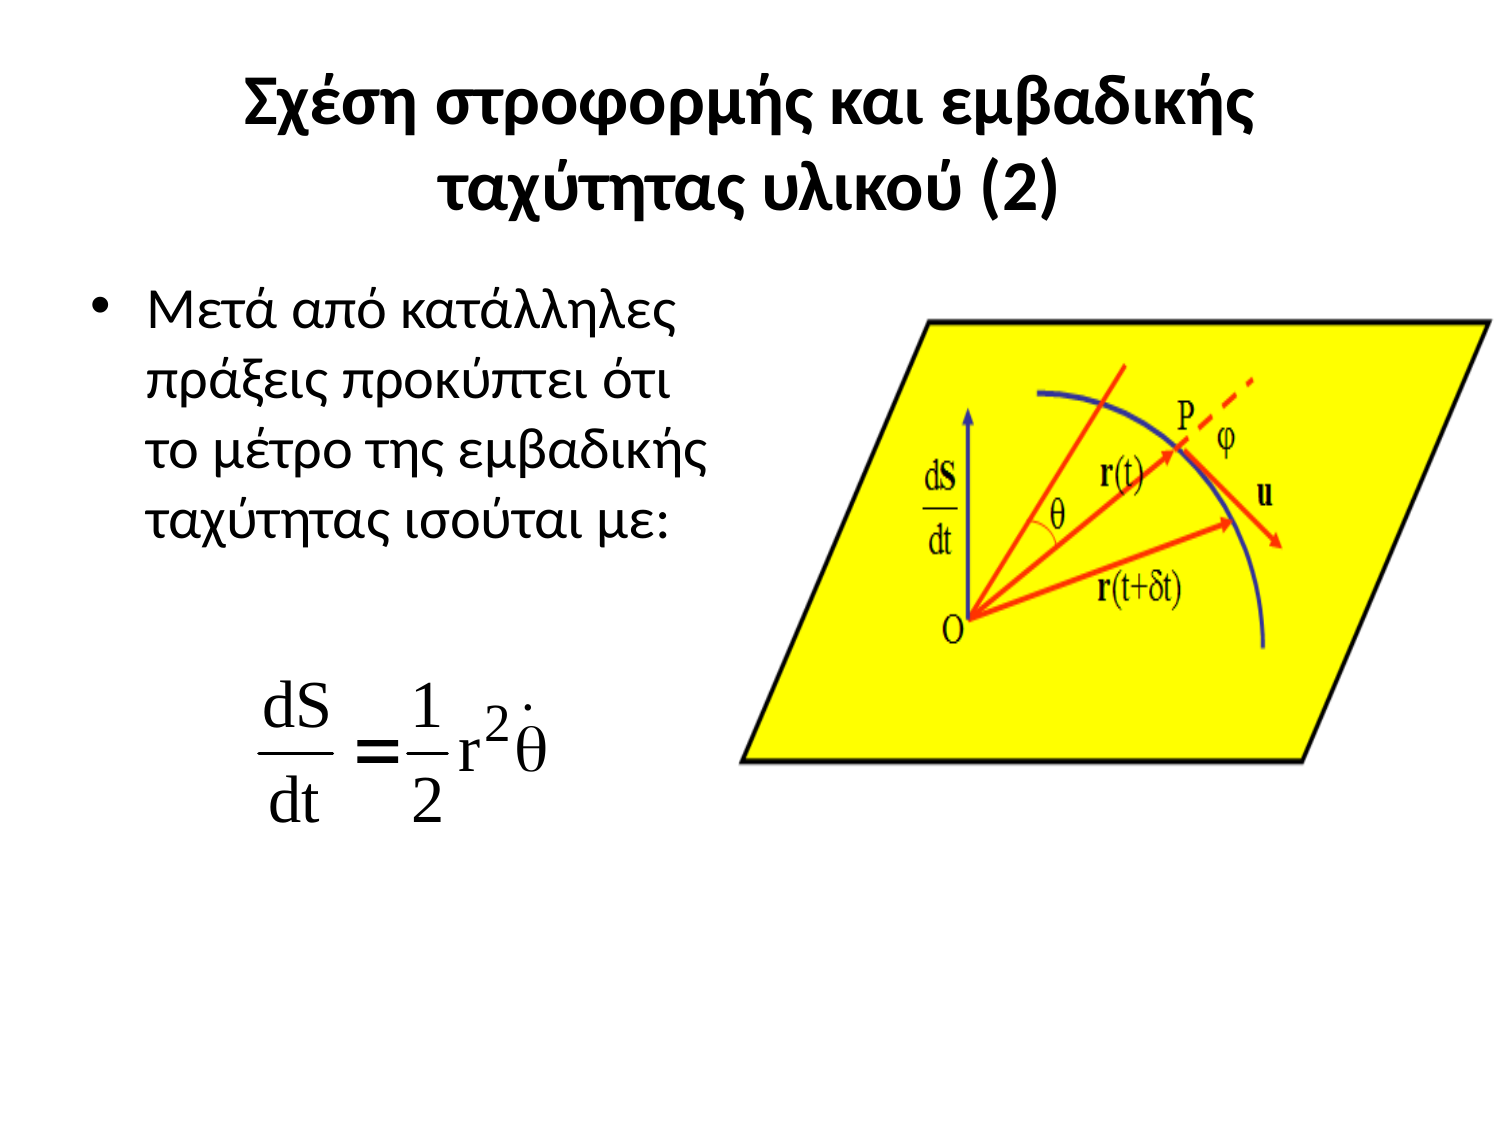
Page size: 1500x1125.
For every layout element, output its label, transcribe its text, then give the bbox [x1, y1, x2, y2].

title Σχέση στροφορμής και εμβαδικής ταχύτητας υλικού (2) [75, 45, 1425, 233]
list Μετά από κατάλληλες πράξεις προκύπτει ότι το μέτρο της εμβαδικής ταχύτητας ισούται με: [75, 262, 738, 1005]
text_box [245, 656, 565, 839]
picture [737, 264, 1500, 811]
